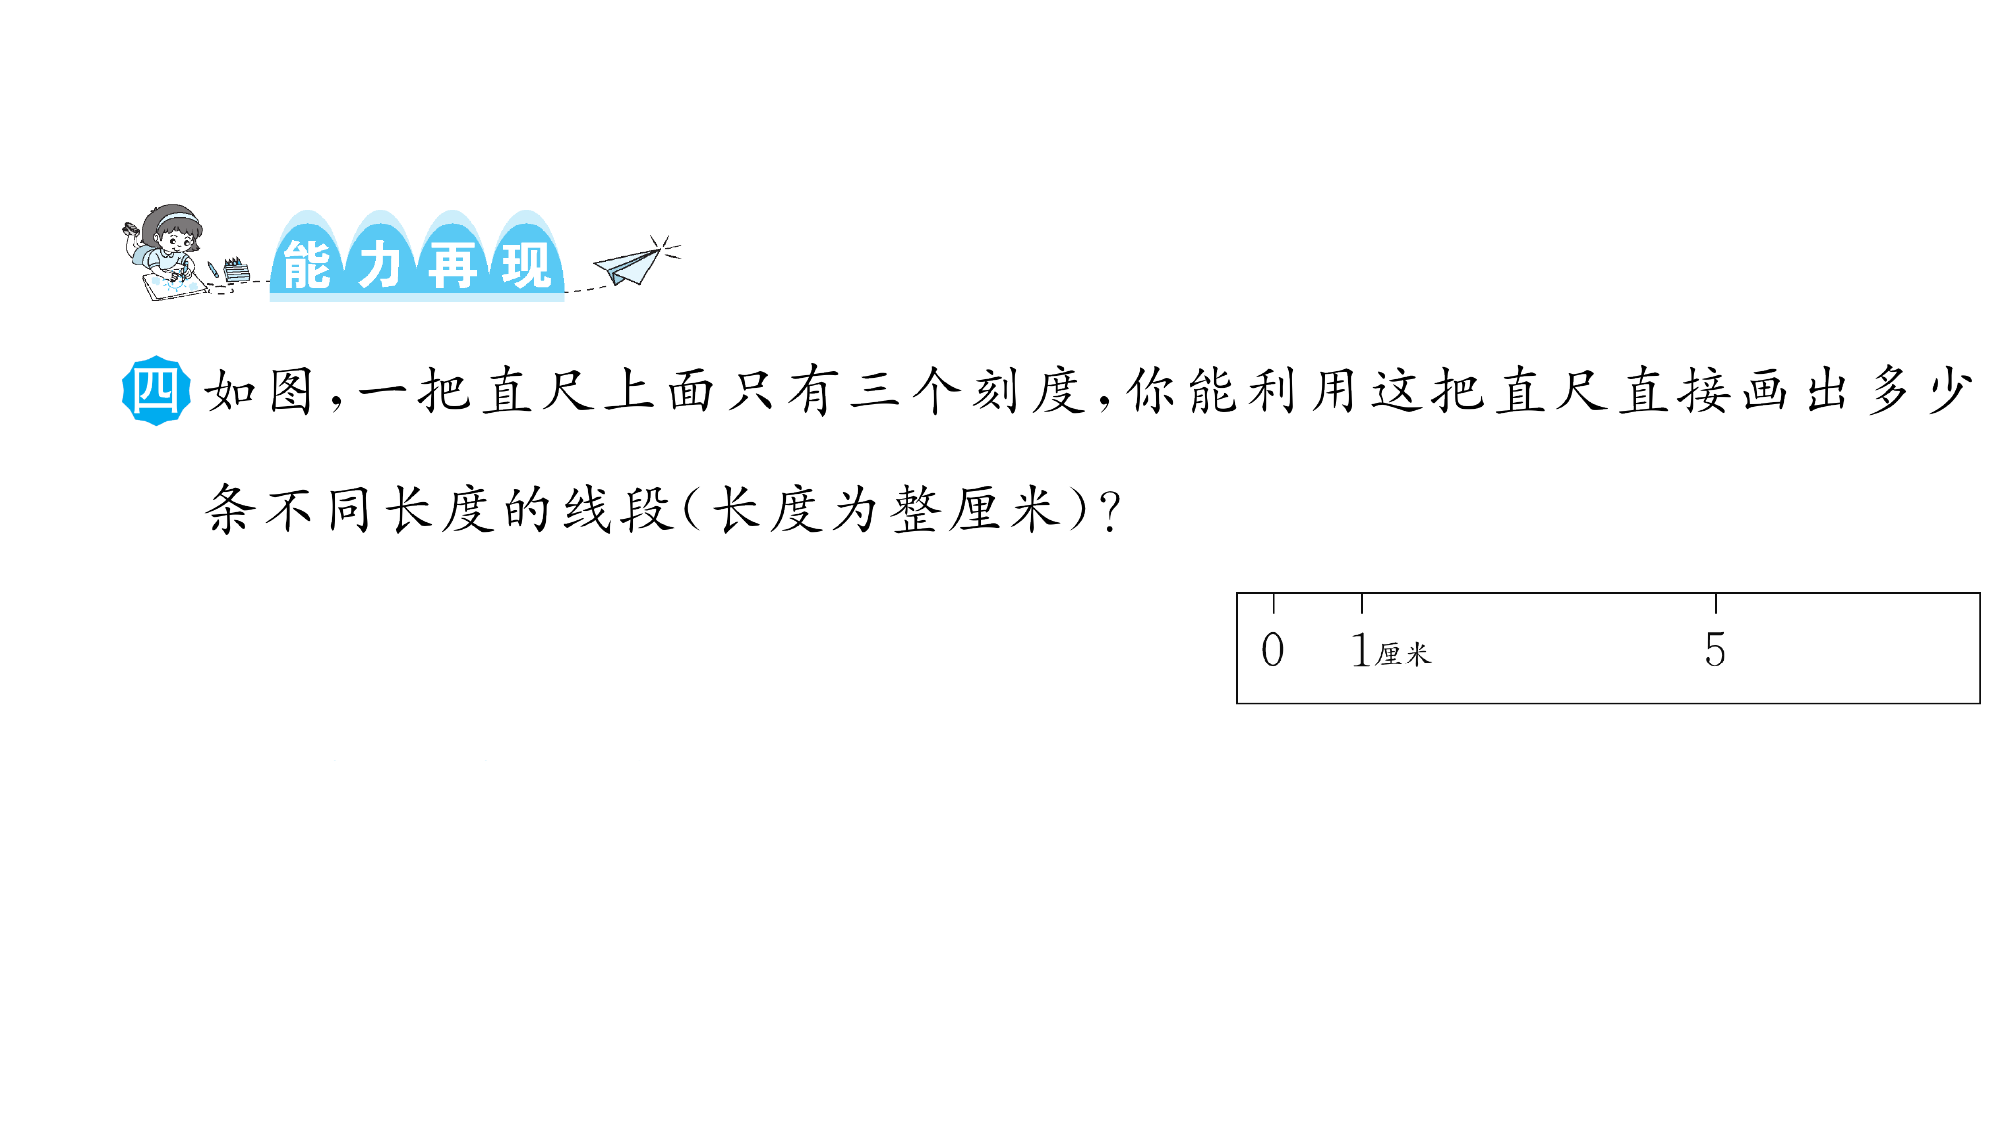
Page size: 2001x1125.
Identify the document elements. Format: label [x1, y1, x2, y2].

picture [118, 177, 2000, 794]
